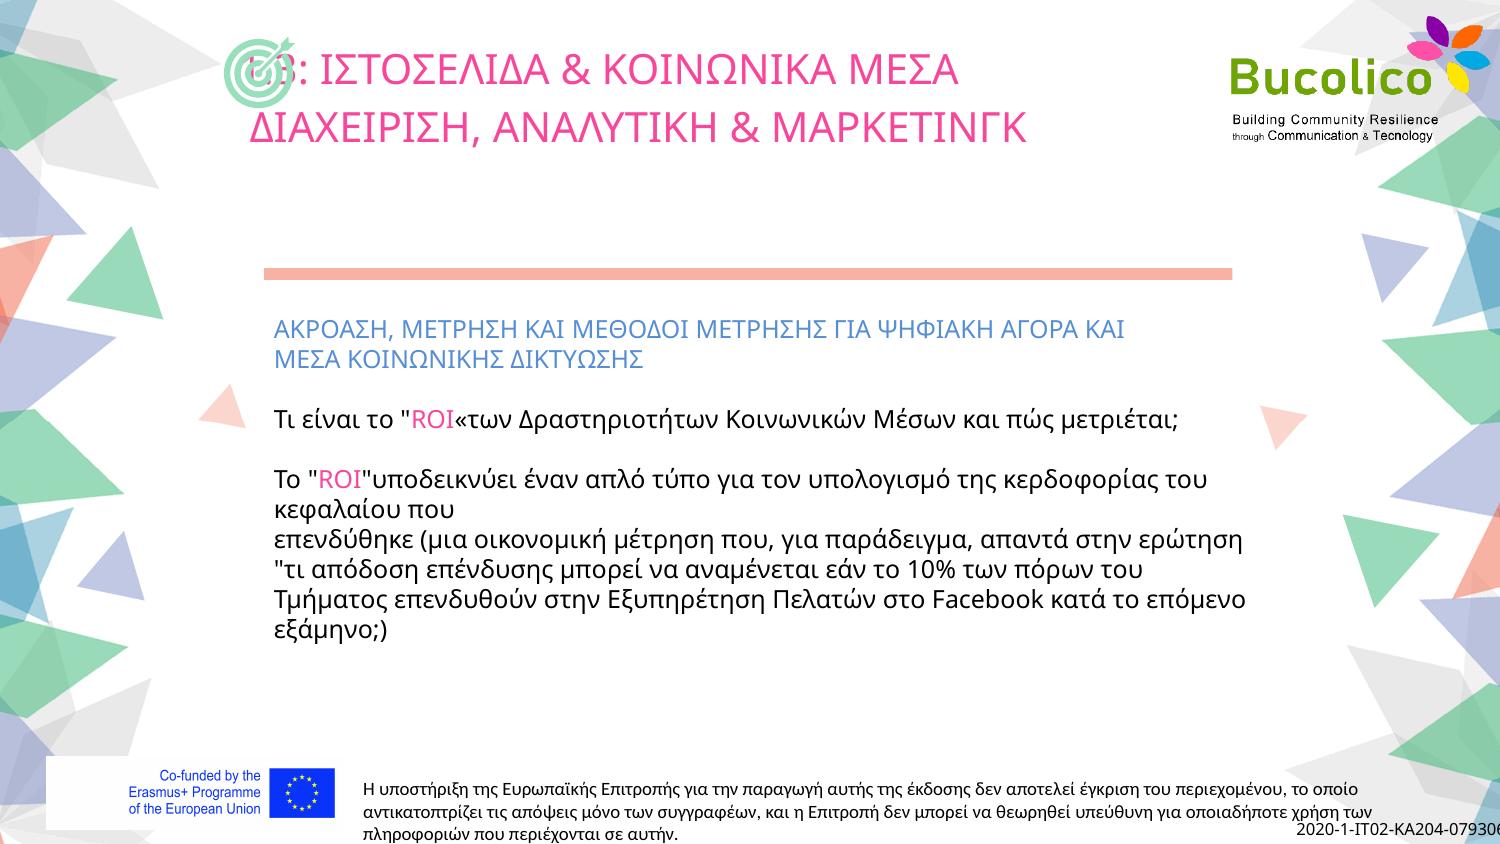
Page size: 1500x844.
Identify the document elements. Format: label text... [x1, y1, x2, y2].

text_box [262, 266, 1235, 282]
text_box 1.3: ΙΣΤΟΣΕΛΙΔΑ & ΚΟΙΝΩΝΙΚΑ ΜΕΣΑ ΔΙΑΧΕΙΡΙΣΗ, ΑΝΑΛΥΤΙΚΗ & ΜΑΡΚΕΤΙΝΓΚ [223, 49, 1210, 145]
text_box ΑΚΡΟΑΣΗ, ΜΕΤΡΗΣΗ ΚΑΙ ΜΕΘΟΔΟΙ ΜΕΤΡΗΣΗΣ ΓΙΑ ΨΗΦΙΑΚΗ ΑΓΟΡΑ ΚΑΙ ΜΕΣΑ ΚΟΙΝΩΝΙΚΗΣ ΔΙΚΤΥΩΣΗΣ Τι είναι το "ROI«των Δραστηριοτήτων Κοινωνικών Μέσων και πώς μετριέται; Το "ROI"υποδεικνύει έναν απλό τύπο για τον υπολογισμό της κερδοφορίας του κεφαλαίου που επενδύθηκε (μια οικονομική μέτρηση που, για παράδειγμα, απαντά στην ερώτηση "τι απόδοση επένδυσης μπορεί να αναμένεται εάν το 10% των πόρων του Τμήματος επενδυθούν στην Εξυπηρέτηση Πελατών στο Facebook κατά το επόμενο εξάμηνο;) [259, 306, 1277, 651]
picture [0, 0, 1500, 844]
text_box Η υποστήριξη της Ευρωπαϊκής Επιτροπής για την παραγωγή αυτής της έκδοσης δεν αποτελεί έγκριση του περιεχομένου, το οποίο αντικατοπτρίζει τις απόψεις μόνο των συγγραφέων, και η Επιτροπή δεν μπορεί να θεωρηθεί υπεύθυνη για οποιαδήποτε χρήση των πληροφοριών που περιέχονται σε αυτήν. [348, 769, 1486, 844]
text_box [221, 34, 298, 111]
